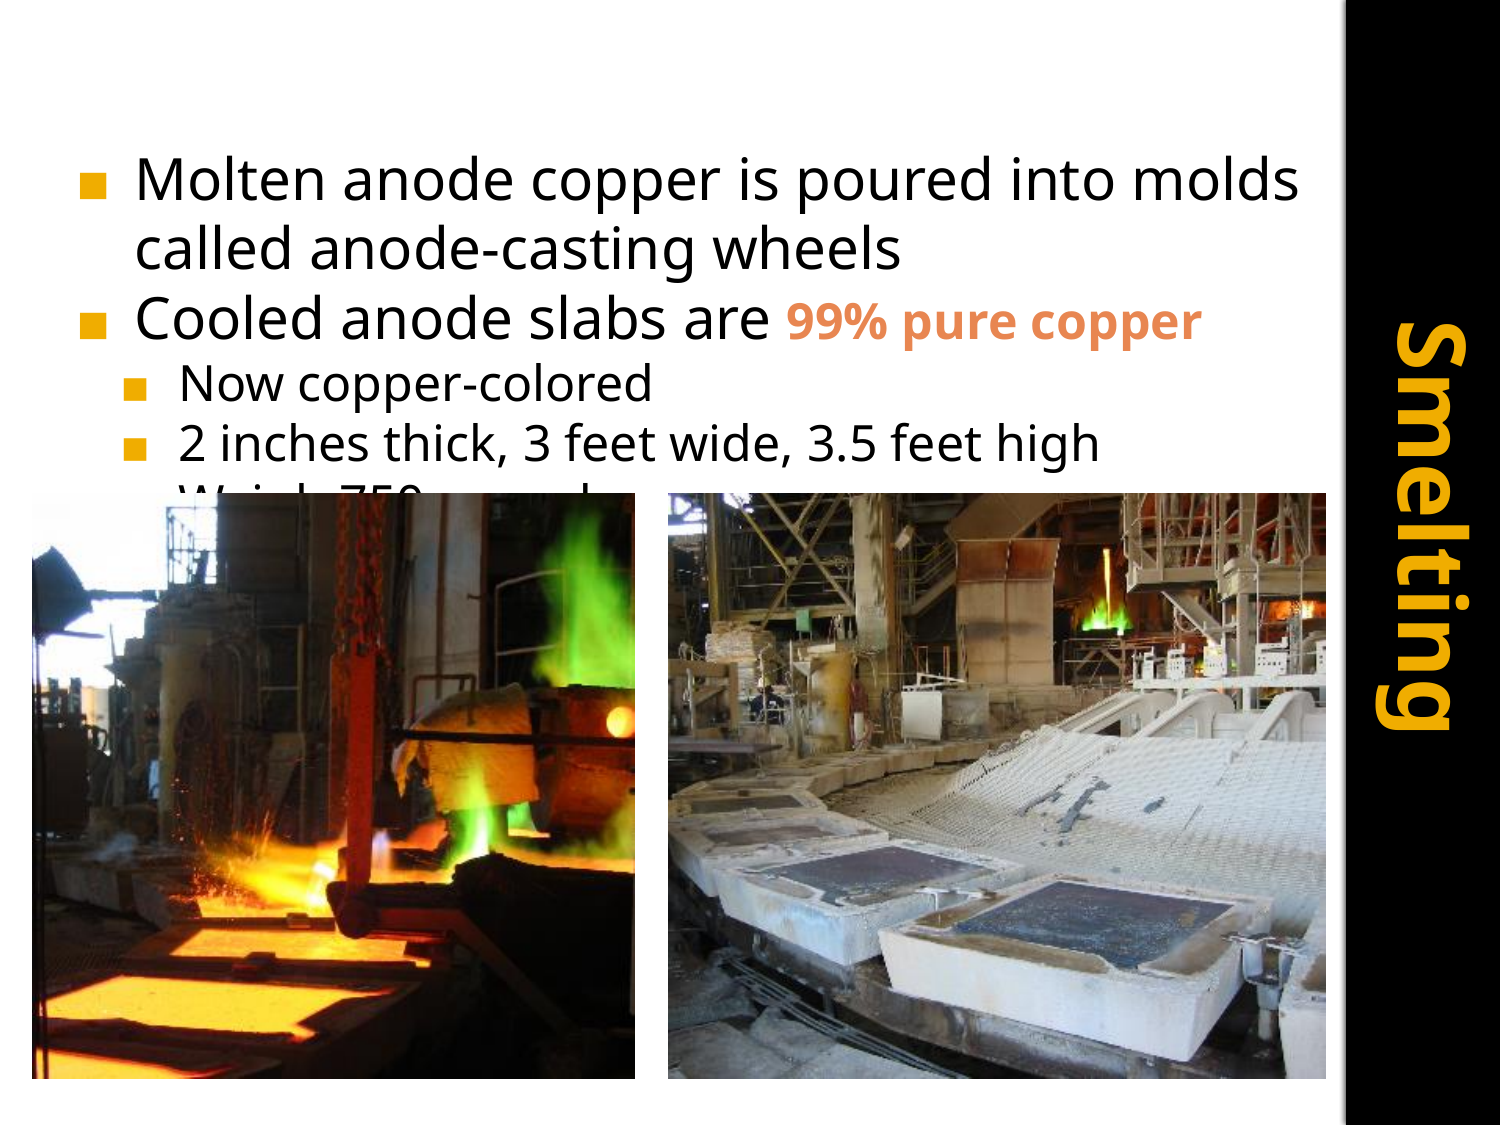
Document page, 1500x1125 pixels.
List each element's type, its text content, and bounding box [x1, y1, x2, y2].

picture [668, 493, 1326, 1079]
list Molten anode copper is poured into molds called anode-casting wheels Cooled anode slabs are 99% pure copper Now copper-colored 2 inches thick, 3 feet wide, 3.5 feet high Weigh 750 pounds [53, 28, 1326, 541]
picture [32, 493, 635, 1079]
title Smelting [1381, 45, 1484, 1005]
